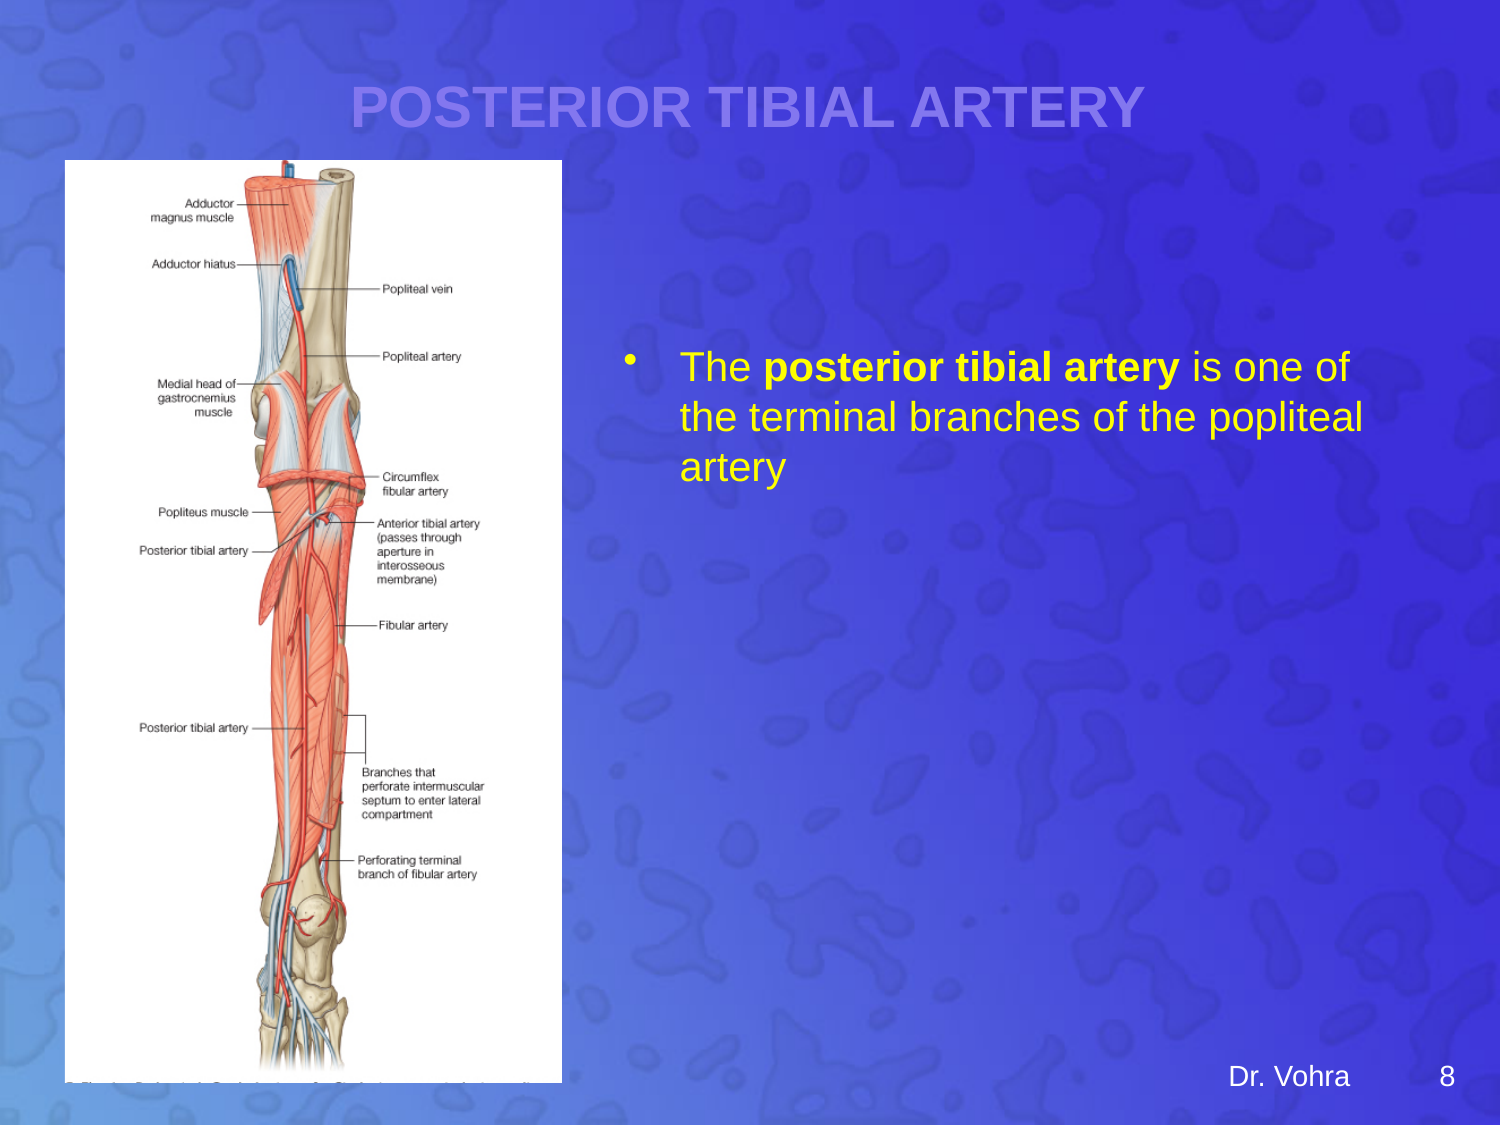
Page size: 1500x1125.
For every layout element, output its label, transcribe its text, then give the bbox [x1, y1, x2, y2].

list The posterior tibial artery is one of the terminal branches of the popliteal artery [608, 331, 1426, 499]
picture [0, 0, 1500, 1125]
slide_number 8 [1388, 1049, 1471, 1101]
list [64, 160, 563, 1083]
footer Dr. Vohra [898, 1049, 1375, 1101]
title POSTERIOR TIBIAL ARTERY [317, 60, 1179, 148]
